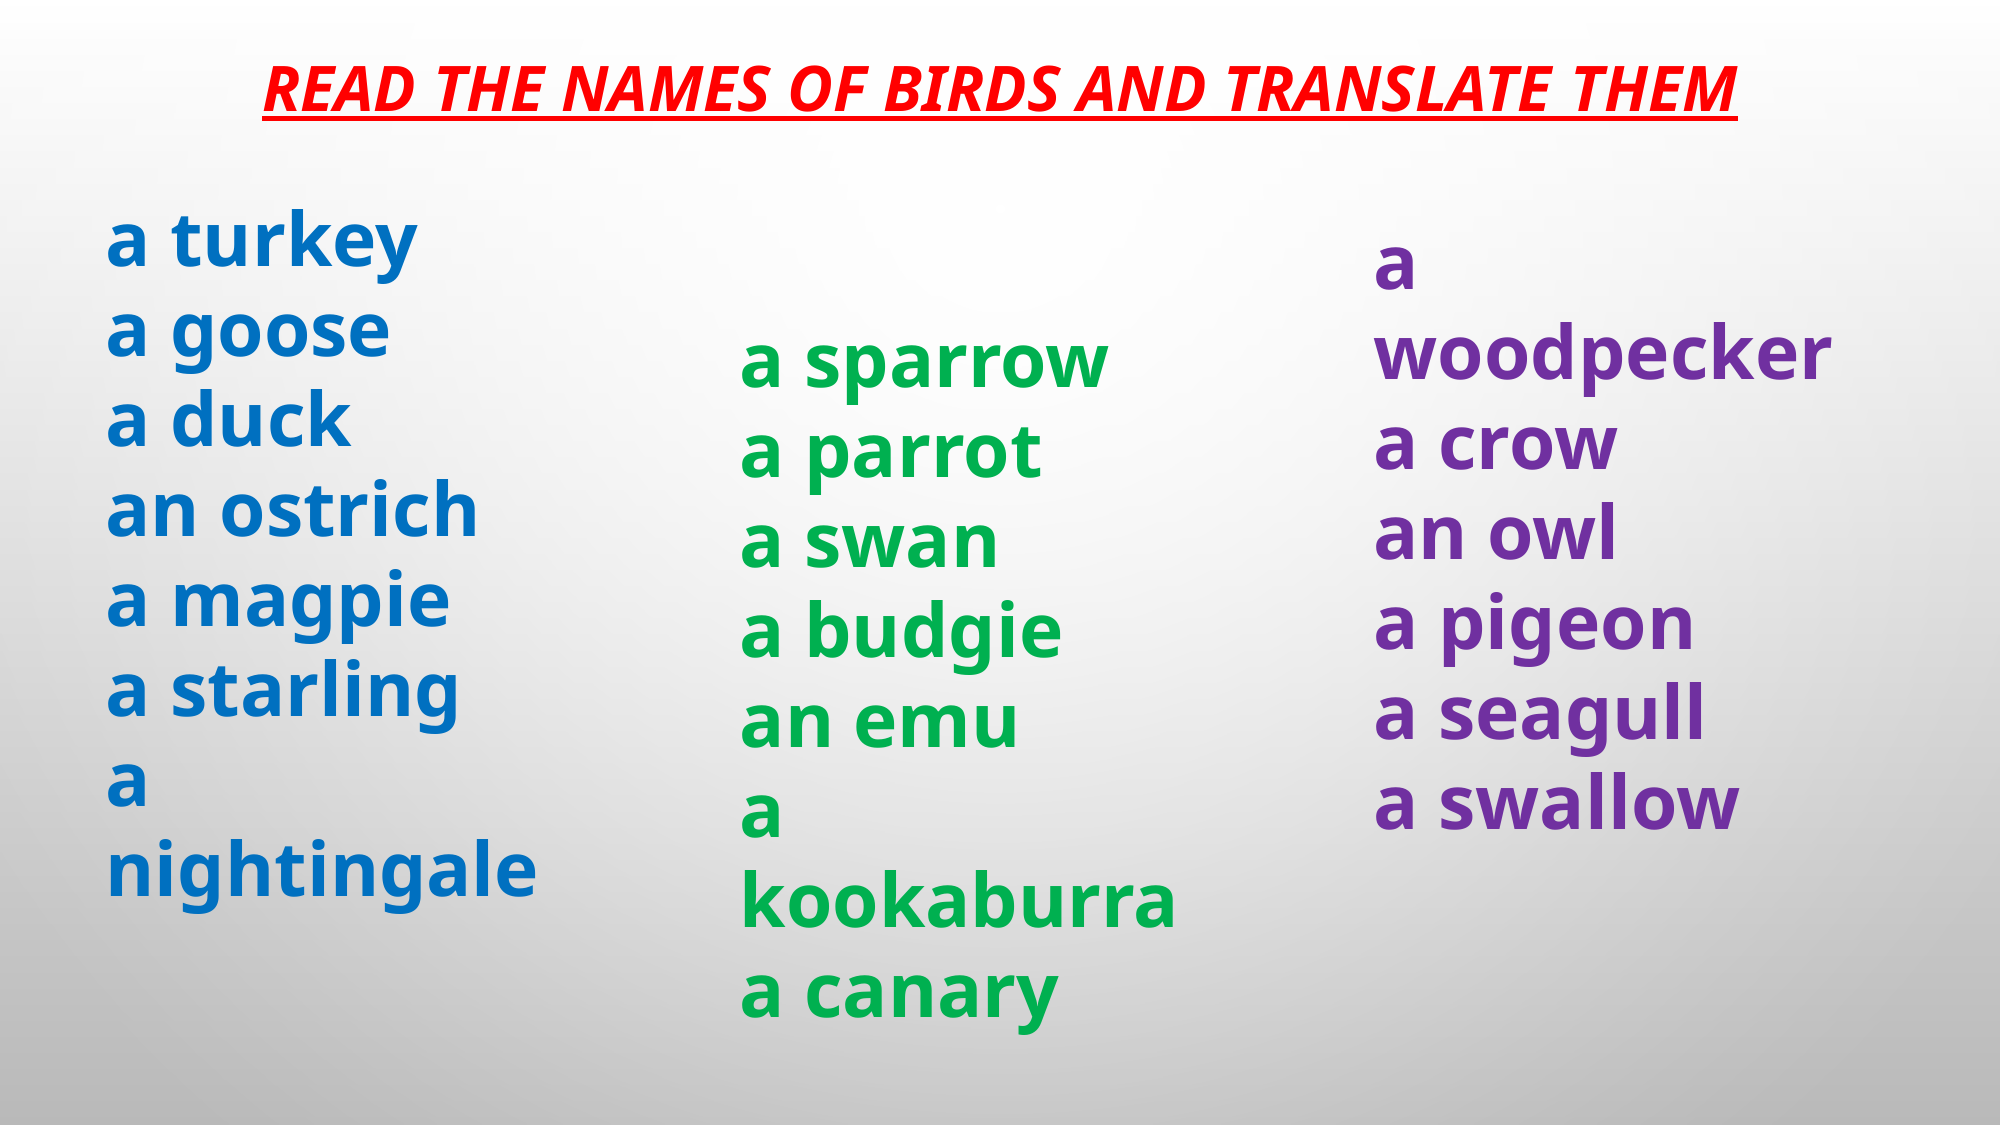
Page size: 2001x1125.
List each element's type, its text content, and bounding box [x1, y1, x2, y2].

text_box a woodpecker a crow an owl a pigeon a seagull a swallow [1359, 206, 1863, 942]
text_box a turkey a goose a duck an ostrich a magpie a starling a nightingale [90, 184, 555, 964]
title Read the names of birds and translate them [137, 24, 1863, 157]
text_box a sparrow a parrot a swan a budgie an emu a kookaburra a canary [725, 305, 1225, 1125]
picture [0, 0, 2000, 1125]
